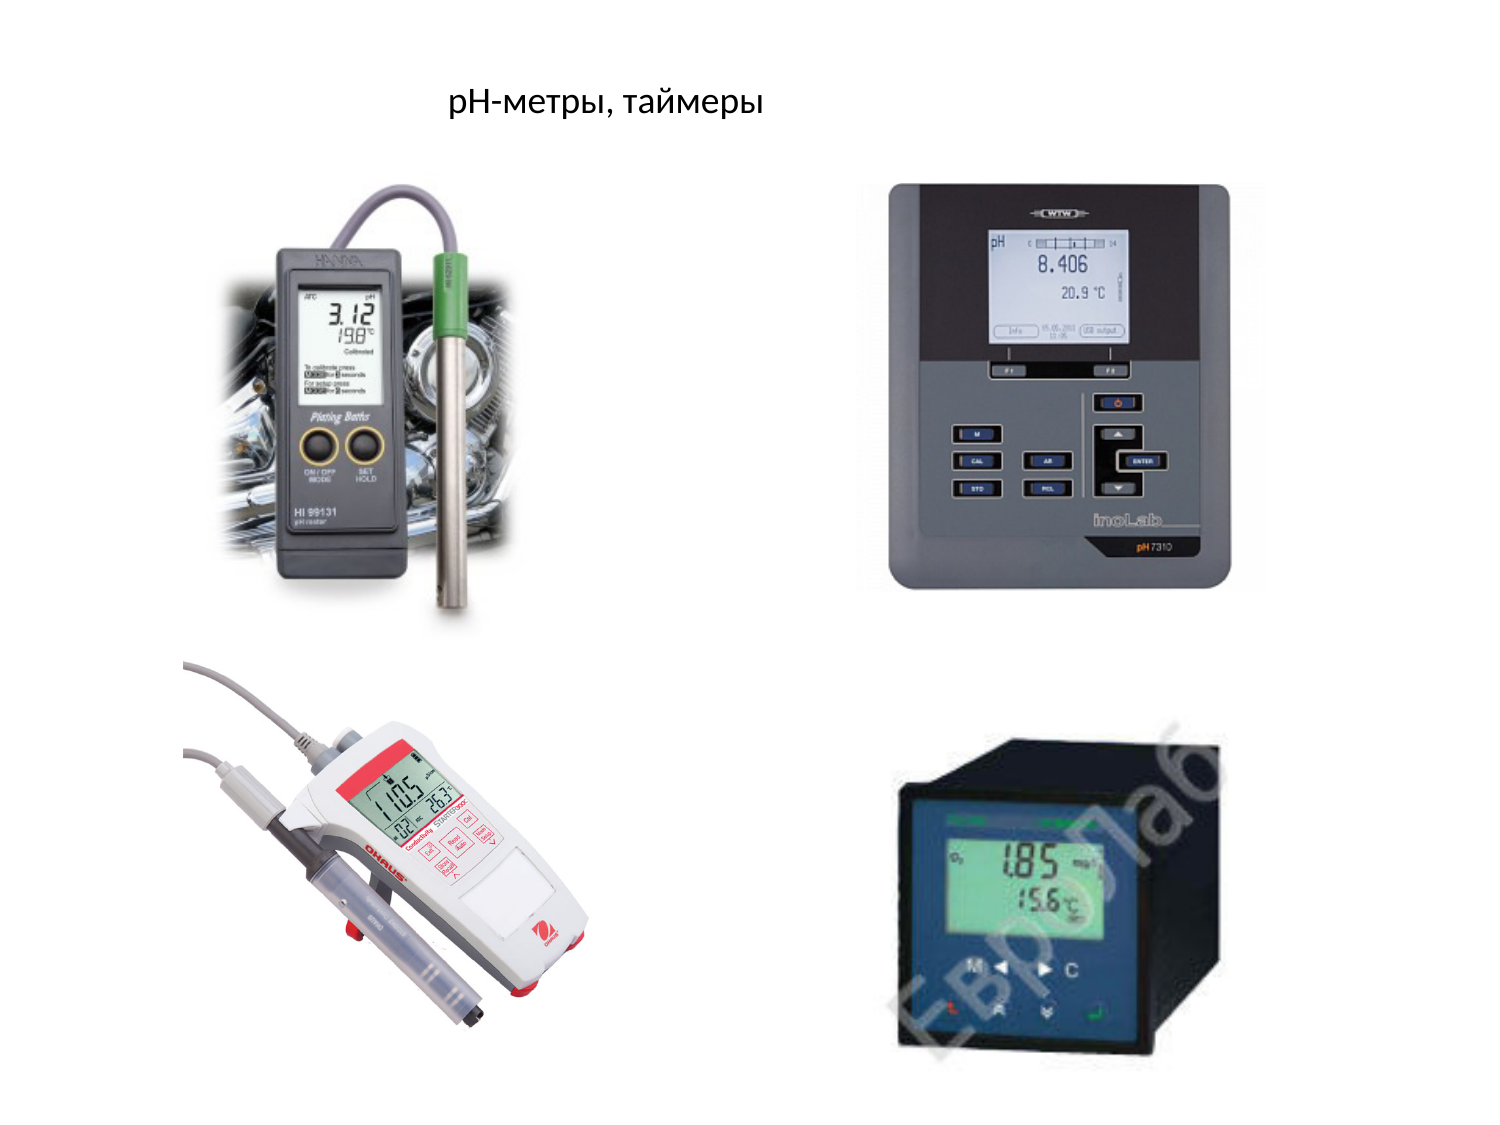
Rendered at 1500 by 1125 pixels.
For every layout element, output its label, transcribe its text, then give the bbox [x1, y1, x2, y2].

picture [182, 653, 607, 1047]
picture [855, 183, 1265, 592]
picture [137, 172, 607, 642]
picture [873, 715, 1248, 1074]
text_box рН-метры, таймеры [433, 68, 780, 129]
